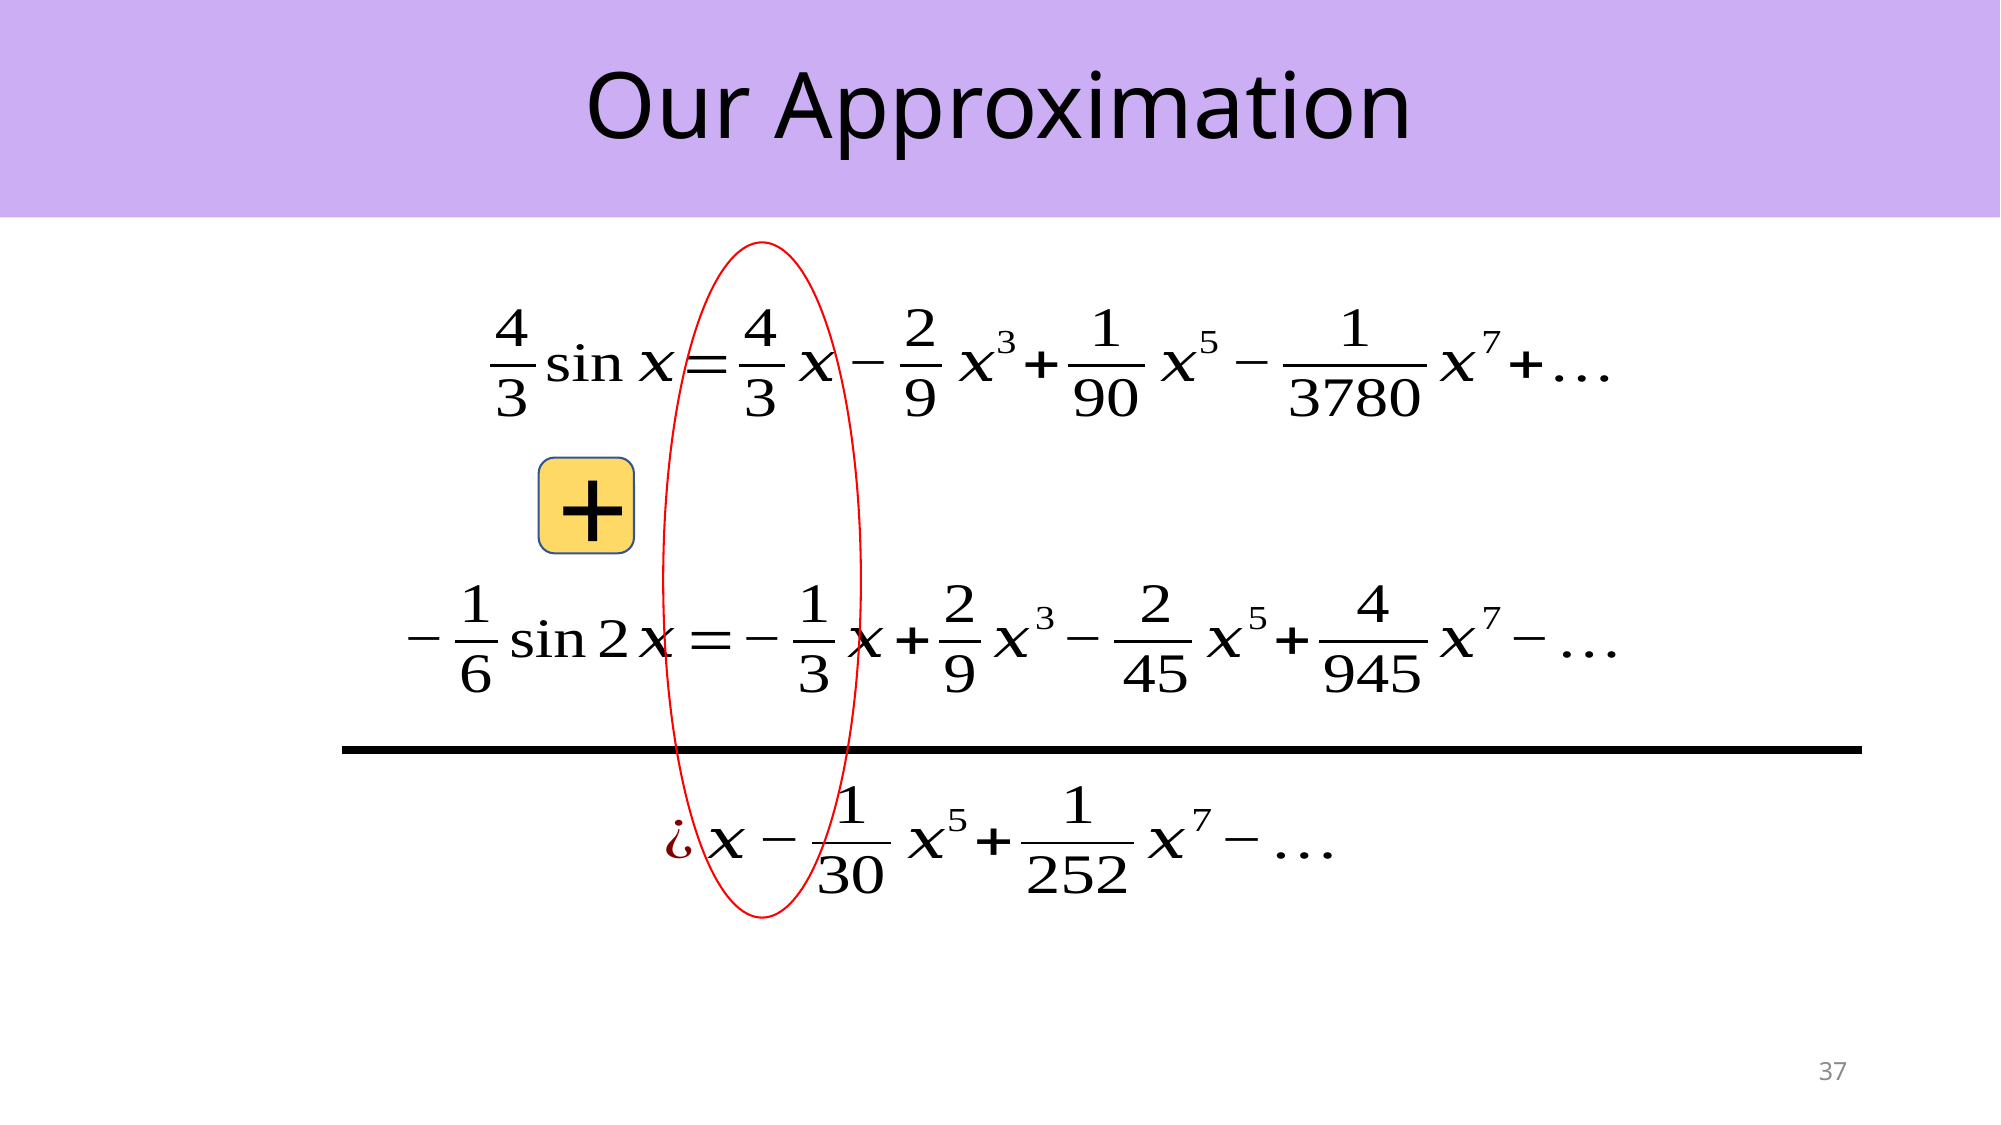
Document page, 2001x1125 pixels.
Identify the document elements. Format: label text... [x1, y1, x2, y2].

text_box + [537, 456, 636, 555]
text_box Our Approximation [0, 0, 2000, 218]
text_box [675, 751, 849, 919]
text_box [662, 241, 862, 749]
slide_number 37 [1412, 1042, 1863, 1103]
